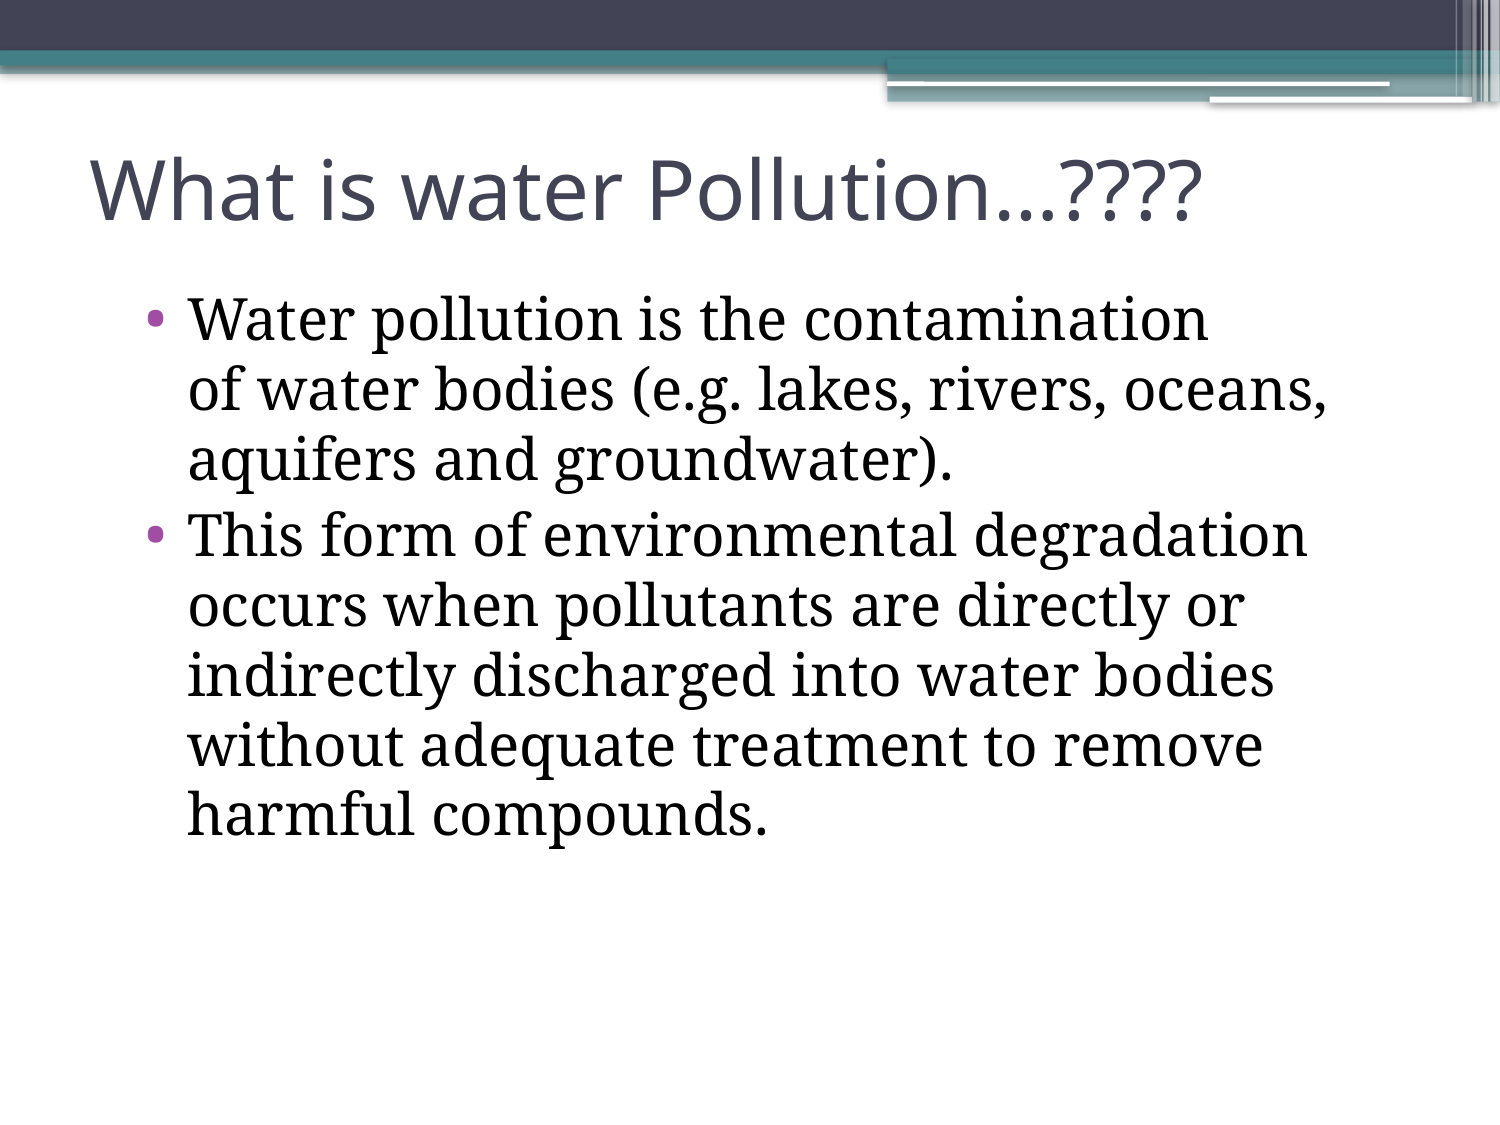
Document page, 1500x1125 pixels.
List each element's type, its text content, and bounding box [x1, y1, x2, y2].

title What is water Pollution…???? [75, 99, 1425, 275]
list Water pollution is the contamination of water bodies (e.g. lakes, rivers, oceans, aquifers and groundwater). This form of environmental degradation occurs when pollutants are directly or indirectly discharged into water bodies without adequate treatment to remove harmful compounds. [112, 275, 1463, 1018]
